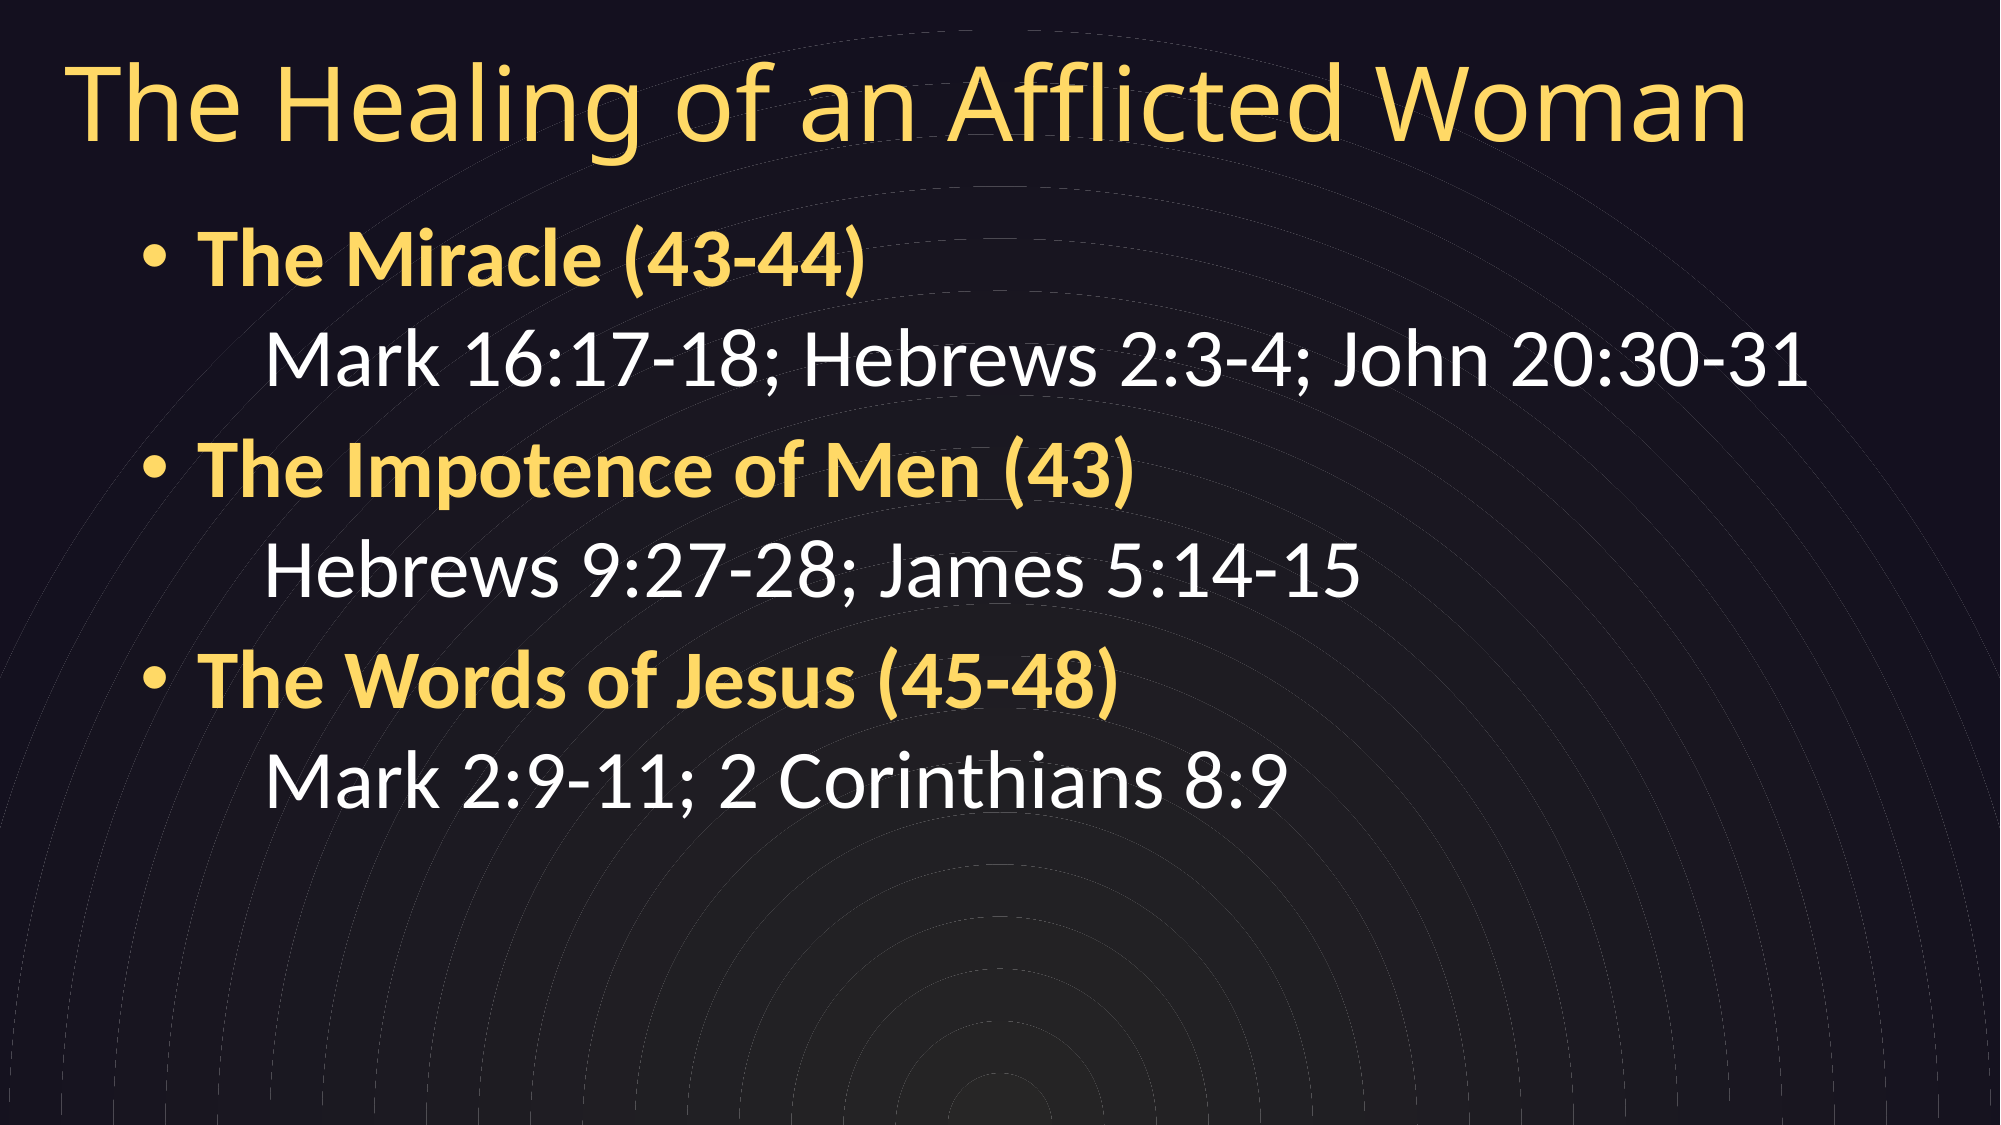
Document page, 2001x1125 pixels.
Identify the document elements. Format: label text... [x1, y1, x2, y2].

title The Healing of an Afflicted Woman [49, 32, 1863, 183]
list The Miracle (43-44) Mark 16:17-18; Hebrews 2:3-4; John 20:30-31 The Impotence of Men (43) Hebrews 9:27-28; James 5:14-15 The Words of Jesus (45-48) Mark 2:9-11; 2 Corinthians 8:9 [125, 207, 1863, 1064]
